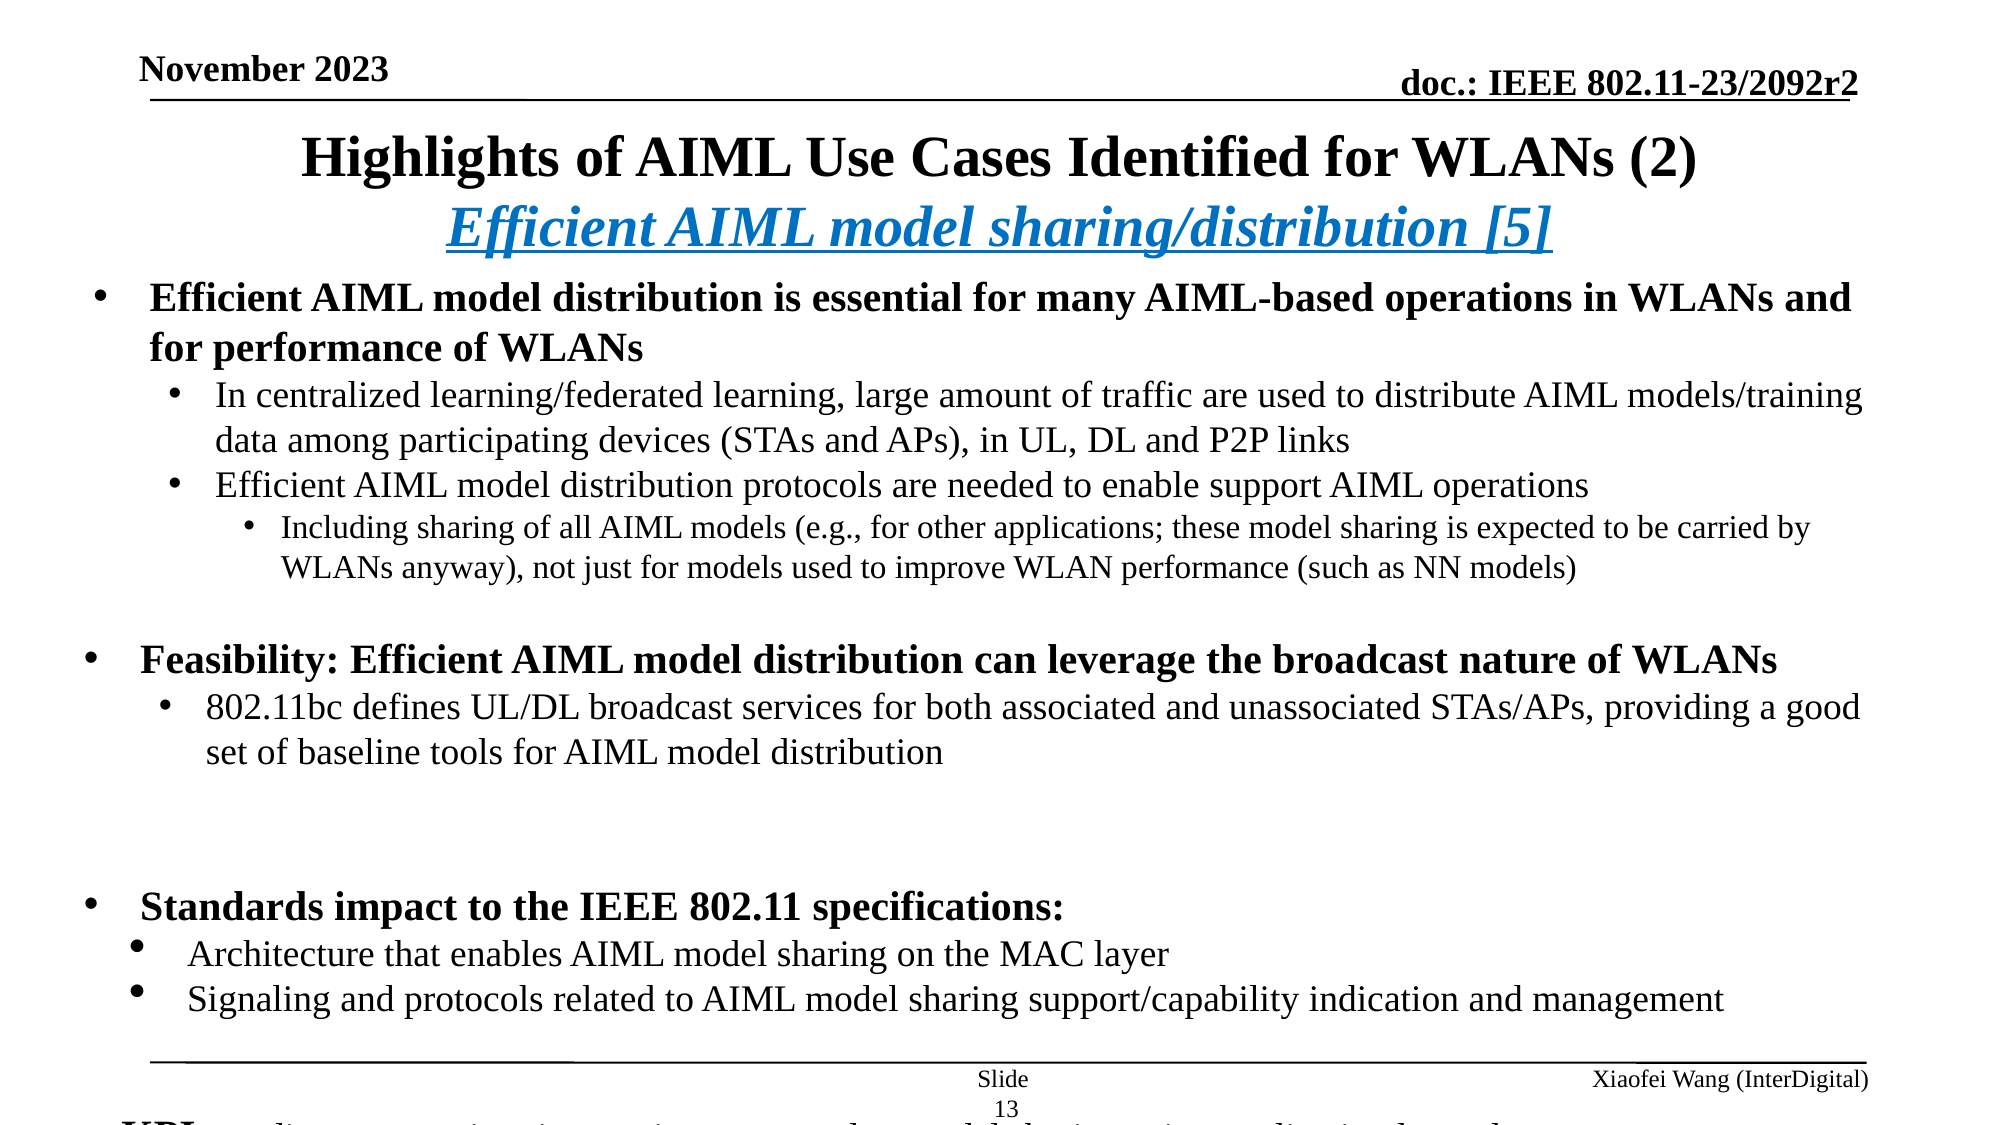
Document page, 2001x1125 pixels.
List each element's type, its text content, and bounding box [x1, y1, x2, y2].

text_box Highlights of AIML Use Cases Identified for WLANs (2) Efficient AIML model sharing/distribution [5] [281, 136, 1719, 241]
slide_number Slide 13 [970, 1061, 1042, 1093]
text_box November 2023 [138, 43, 390, 89]
list Efficient AIML model distribution is essential for many AIML-based operations in WLANs and for performance of WLANs In centralized learning/federated learning, large amount of traffic are used to distribute AIML models/training data among participating devices (STAs and APs), in UL, DL and P2P links Efficient AIML model distribution protocols are needed to enable support AIML operations Including sharing of all AIML models (e.g., for other applications; these model sharing is expected to be carried by WLANs anyway), not just for models used to improve WLAN performance (such as NN models) Feasibility: Efficient AIML model distribution can leverage the broadcast nature of WLANs 802.11bc defines UL/DL broadcast services for both associated and unassociated STAs/APs, providing a good set of baseline tools for AIML model distribution Standards impact to the IEEE 802.11 specifications: Architecture that enables AIML model sharing on the MAC layer Signaling and protocols related to AIML model sharing support/capability indication and management KPI: medium occupation time saving compared to model sharing using application layer data [49, 262, 1926, 988]
text_box [312, 988, 1700, 1050]
text_box [312, 241, 1700, 262]
footer Xiaofei Wang (InterDigital) [1587, 1061, 1870, 1125]
